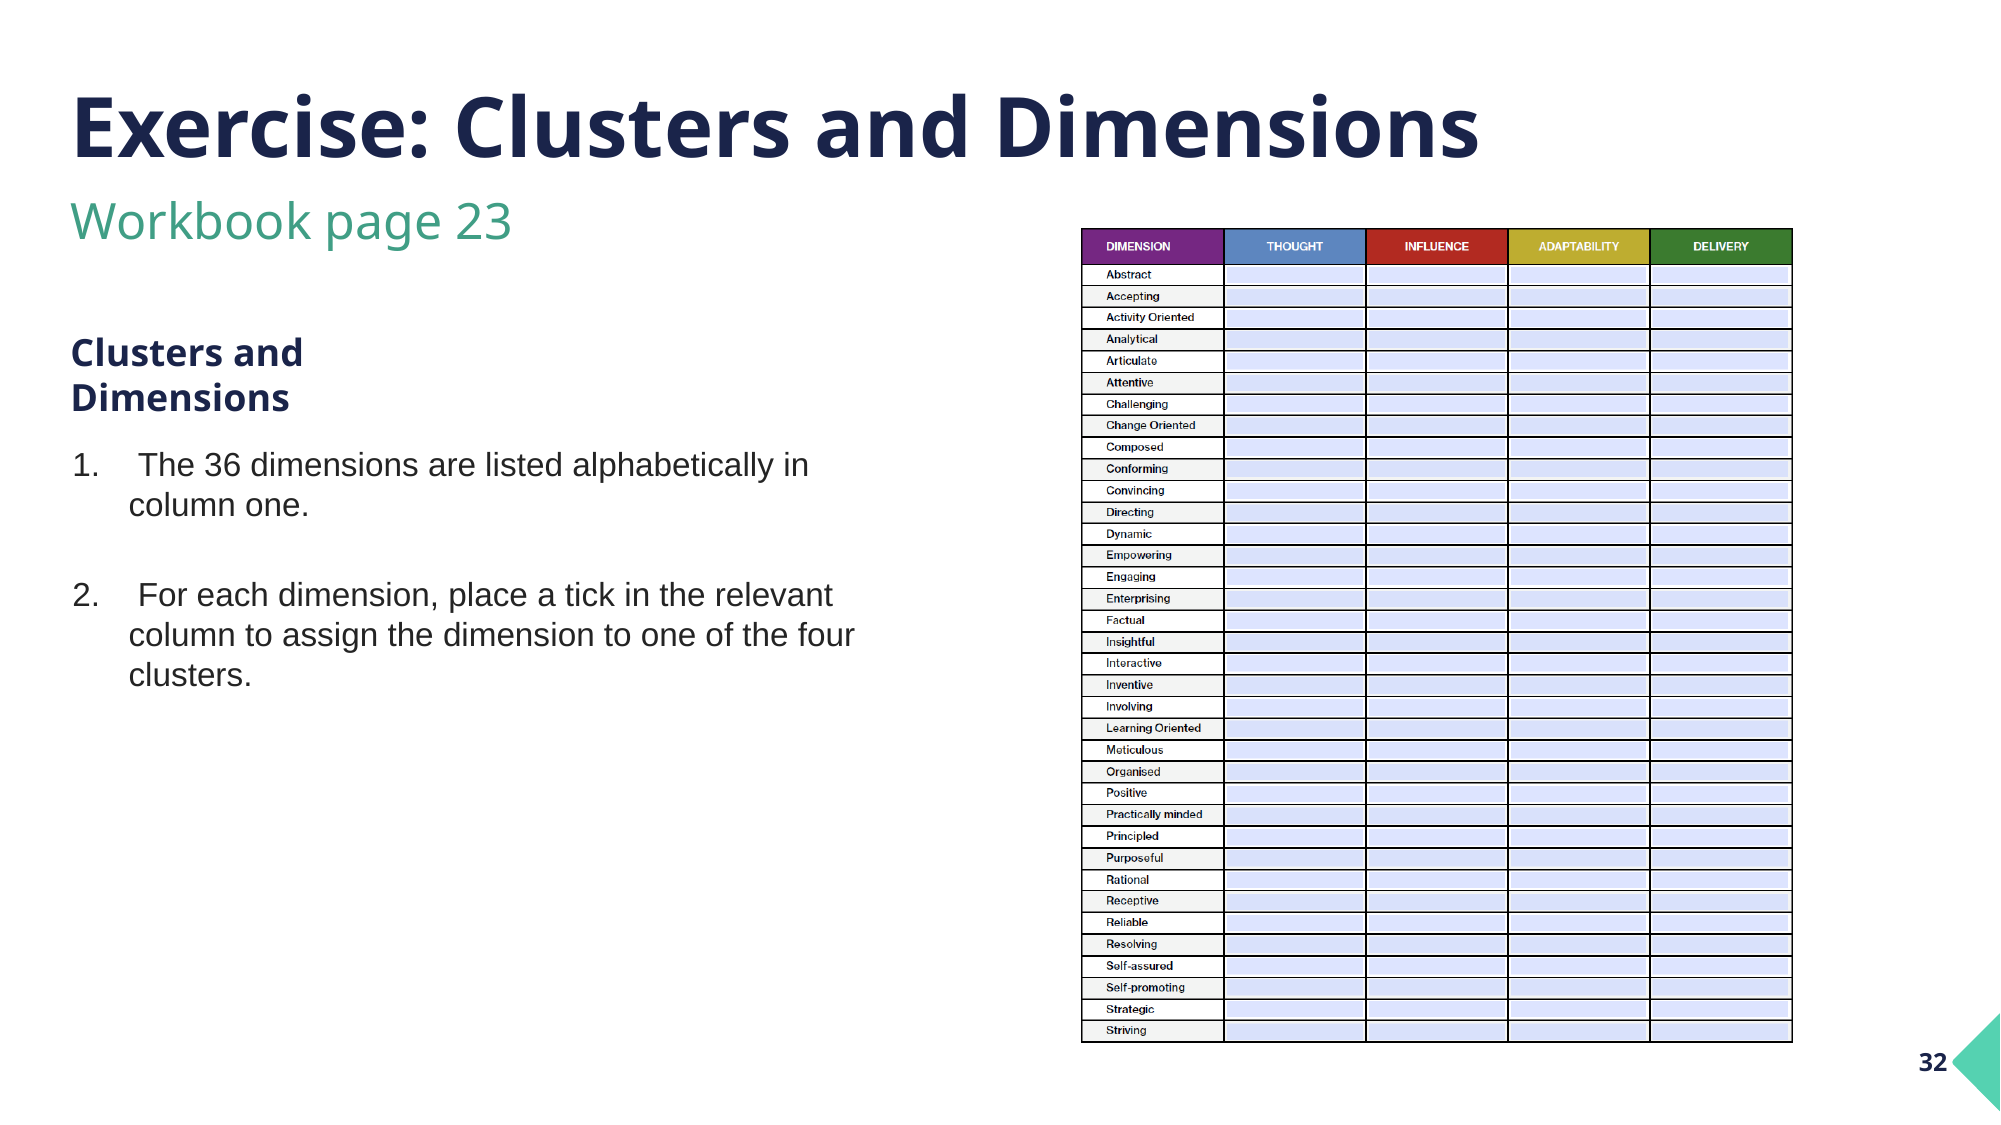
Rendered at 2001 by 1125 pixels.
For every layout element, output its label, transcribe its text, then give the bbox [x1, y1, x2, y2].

list Workbook page 23 [55, 189, 1781, 265]
text_box Clusters and Dimensions [55, 321, 540, 427]
title Exercise: Clusters and Dimensions [55, 71, 1781, 189]
picture [1069, 216, 1805, 1058]
text_box The 36 dimensions are listed alphabetically in column one. For each dimension, place a tick in the relevant column to assign the dimension to one of the four clusters. [29, 439, 919, 927]
